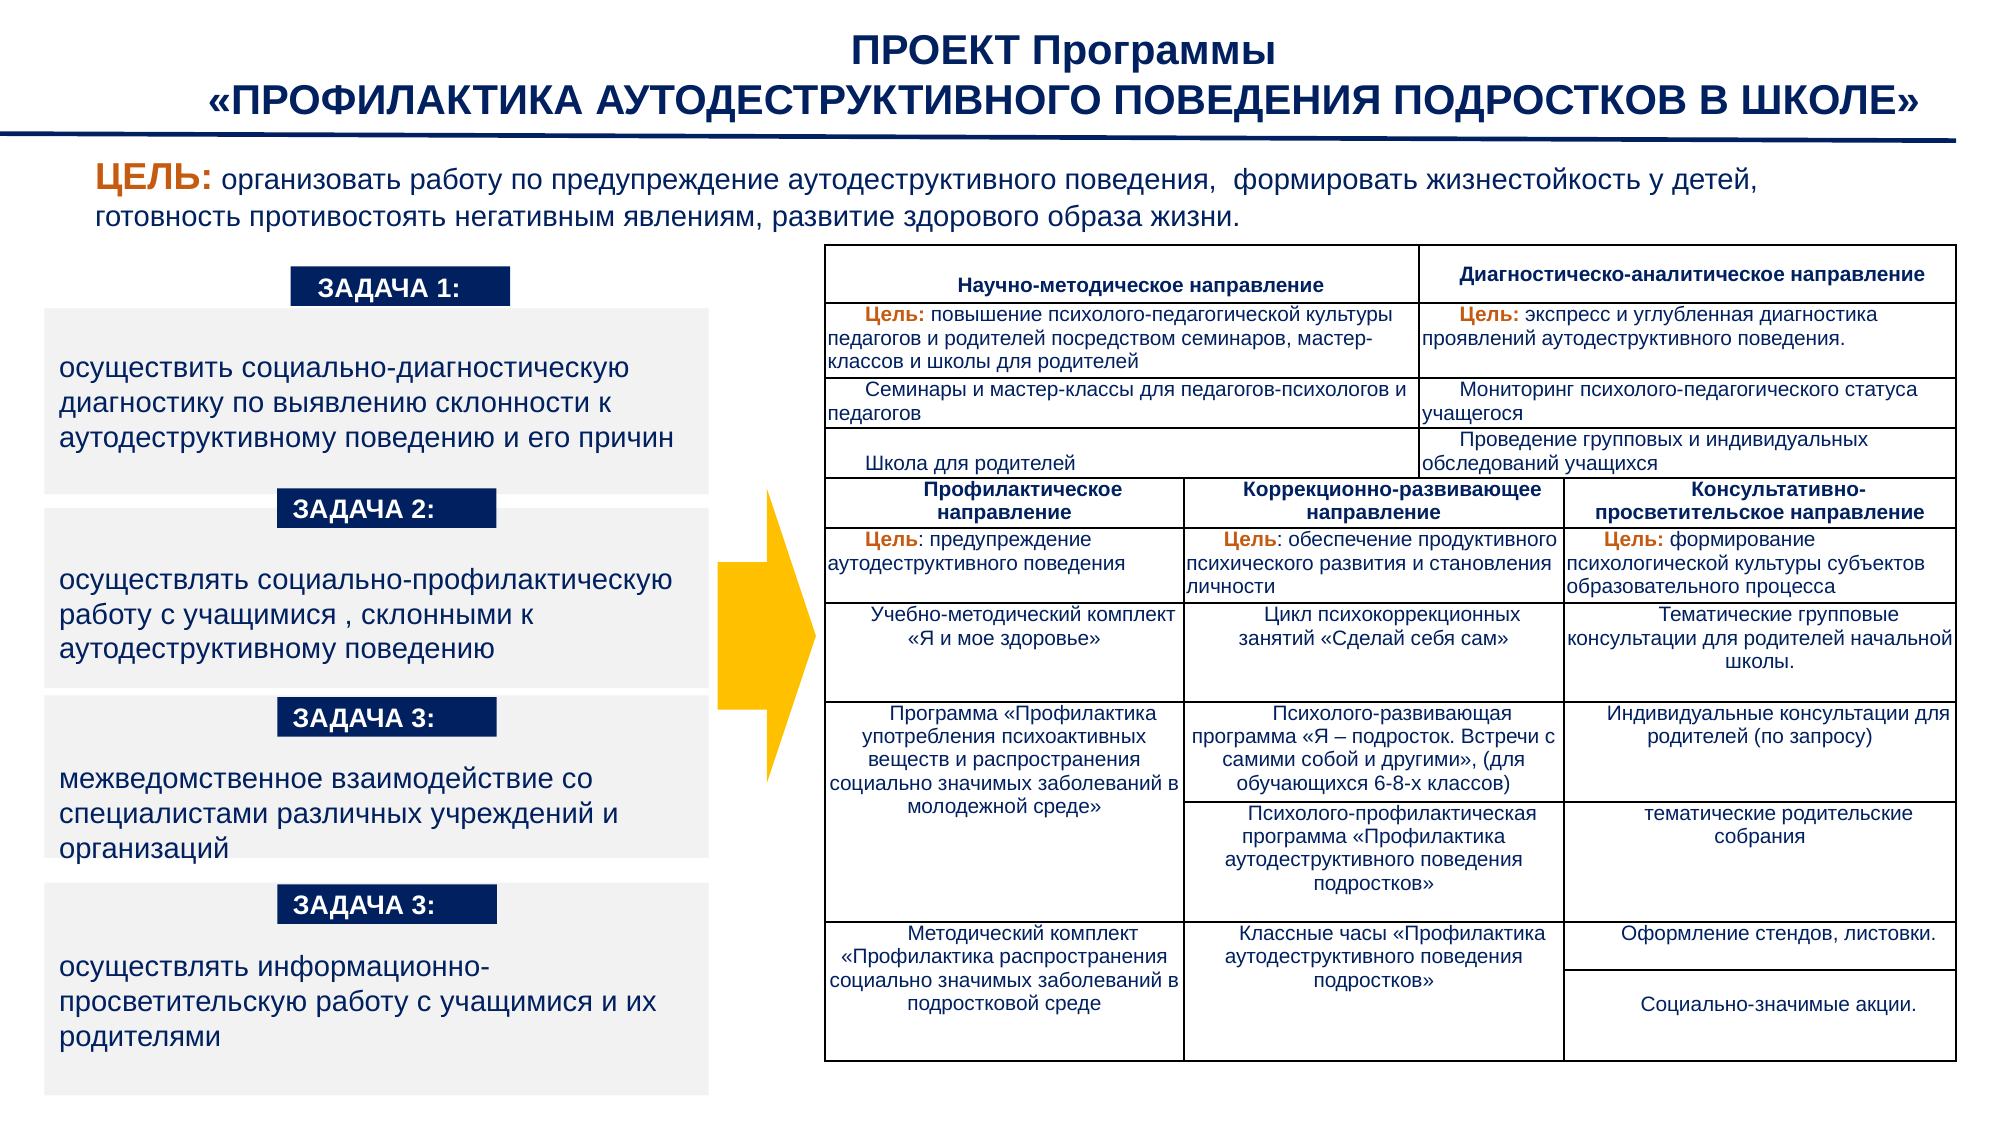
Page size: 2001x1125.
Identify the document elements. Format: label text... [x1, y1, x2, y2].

table_cell Цель: экспресс и углубленная диагностика проявлений аутодеструктивного поведения. [1420, 304, 1955, 377]
table_cell Программа «Профилактика употребления психоактивных веществ и распространения социально значимых заболеваний в молодежной среде» [826, 703, 1183, 921]
table_cell Цель: обеспечение продуктивного психического развития и становления личности [1185, 529, 1563, 602]
table_cell тематические родительские собрания [1565, 803, 1955, 921]
table_cell Психолого-развивающая программа «Я – подросток. Встречи с самими собой и другими», (для обучающихся 6-8-х классов) [1185, 703, 1563, 801]
table_cell Цикл психокоррекционных занятий «Сделай себя сам» [1185, 604, 1563, 701]
table_header Научно-методическое направление [826, 246, 1418, 302]
table_cell Семинары и мастер-классы для педагогов-психологов и педагогов [826, 379, 1418, 427]
table_cell Профилактическое направление [826, 479, 1183, 527]
table_cell Классные часы «Профилактика аутодеструктивного поведения подростков» [1185, 923, 1563, 1060]
table_cell Цель: повышение психолого-педагогической культуры педагогов и родителей посредством семинаров, мастер-классов и школы для родителей [826, 304, 1418, 377]
text_box ЗАДАЧА 2: [277, 484, 459, 532]
text_box [460, 696, 498, 738]
text_box ПРОЕКТ Программы «ПРОФИЛАКТИКА АУТОДЕСТРУКТИВНОГО ПОВЕДЕНИЯ ПОДРОСТКОВ В ШКОЛЕ» [171, 0, 1957, 133]
table_cell Оформление стендов, листовки. [1565, 923, 1955, 969]
table_cell Цель: формирование психологической культуры субъектов образовательного процесса [1565, 529, 1955, 602]
table_cell Цель: предупреждение аутодеструктивного поведения [826, 529, 1183, 602]
text_box ПРОЕКТ Программы «ПРОФИЛАКТИКА АУТОДЕСТРУКТИВНОГО ПОВЕДЕНИЯ ПОДРОСТКОВ В ШКОЛЕ» [171, 141, 1957, 181]
text_box осуществить социально-диагностическую диагностику по выявлению склонности к аутодеструктивному поведению и его причин [44, 308, 709, 495]
text_box [459, 487, 497, 529]
table_header Диагностическо-аналитическое направление [1420, 246, 1955, 302]
table_cell Учебно-методический комплект «Я и мое здоровье» [826, 604, 1183, 701]
table_cell Проведение групповых и индивидуальных обследований учащихся [1420, 429, 1955, 477]
text_box [290, 265, 302, 307]
text_box осуществлять социально-профилактическую работу с учащимися , склонными к аутодеструктивному поведению [44, 507, 709, 689]
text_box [0, 133, 1957, 141]
text_box осуществлять информационно-просветительскую работу с учащимися и их родителями [44, 882, 709, 1096]
table_cell Психолого-профилактическая программа «Профилактика аутодеструктивного поведения подростков» [1185, 803, 1563, 921]
table_cell Школа для родителей [826, 429, 1418, 477]
table_cell Консультативно-просветительское направление [1565, 479, 1955, 527]
table_cell Социально-значимые акции. [1565, 971, 1955, 1060]
table_cell Коррекционно-развивающее направление [1185, 479, 1563, 527]
table_cell Индивидуальные консультации для родителей (по запросу) [1565, 703, 1955, 801]
table_cell Методический комплект «Профилактика распространения социально значимых заболеваний в подростковой среде [826, 923, 1183, 1060]
text_box [460, 883, 498, 925]
text_box ЗАДАЧА 1: [302, 263, 511, 311]
text_box ЦЕЛЬ: организовать работу по предупреждение аутодеструктивного поведения, формировать жизнестойкость у детей, готовность противостоять негативным явлениям, развитие здорового образа жизни. [80, 144, 1920, 240]
table_cell Тематические групповые консультации для родителей начальной школы. [1565, 604, 1955, 701]
text_box [716, 487, 817, 784]
table_cell Мониторинг психолого-педагогического статуса учащегося [1420, 379, 1955, 427]
text_box ЗАДАЧА 3: [278, 693, 460, 741]
text_box межведомственное взаимодействие со специалистами различных учреждений и организаций [44, 695, 709, 858]
text_box ЗАДАЧА 3: [278, 880, 460, 928]
